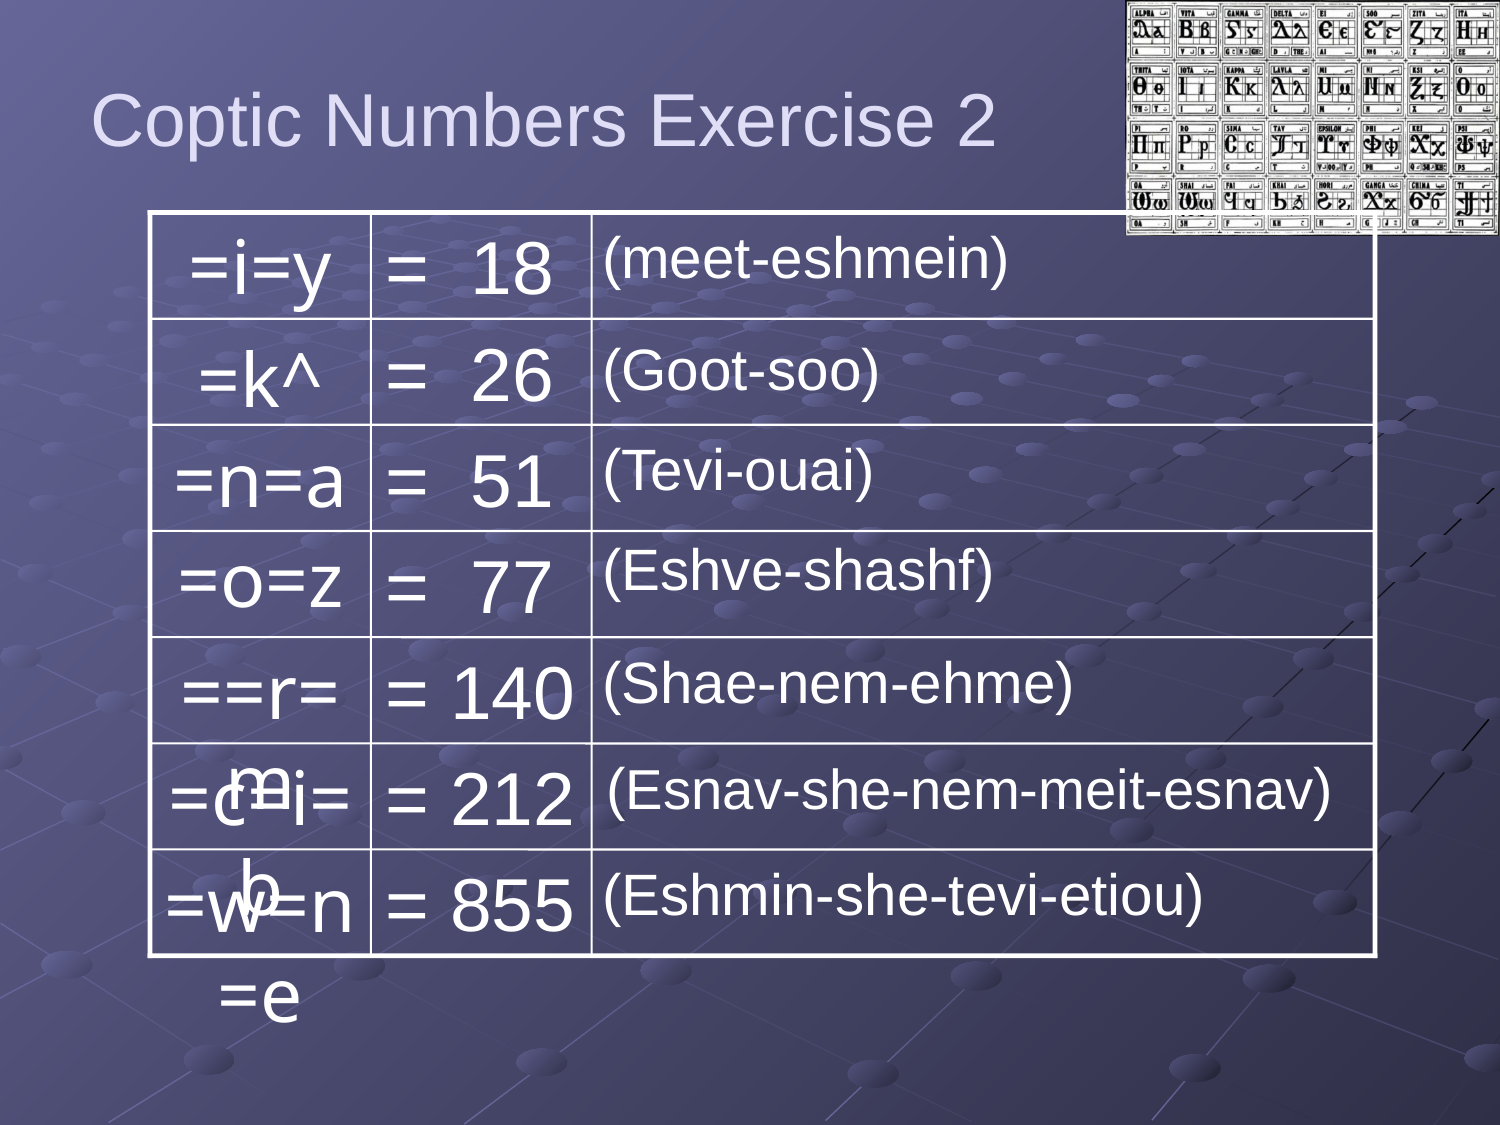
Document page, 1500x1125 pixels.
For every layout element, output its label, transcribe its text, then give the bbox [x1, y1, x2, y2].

text_box (Eshmin-she-tevi-etiou) [592, 850, 1371, 955]
text_box = 77 [371, 531, 591, 637]
text_box =w=n=e [151, 850, 370, 955]
text_box (Esnav-she-nem-meit-esnav) [592, 744, 1375, 849]
text_box =i=y [151, 213, 370, 318]
text_box =k^ [151, 425, 370, 431]
text_box = 26 [371, 319, 591, 424]
text_box (Eshve-shashf) [592, 532, 1371, 632]
text_box = 51 [371, 425, 591, 530]
text_box (Goot-soo) [592, 425, 1371, 431]
text_box =n=a [151, 431, 370, 530]
text_box = 212 [371, 744, 591, 849]
text_box = 855 [371, 850, 591, 955]
text_box =c=i=b [151, 744, 370, 849]
text_box =o=z [151, 531, 370, 632]
picture [1124, 0, 1500, 237]
text_box (Shae-nem-ehme) [592, 638, 1371, 743]
text_box (meet-eshmein) [592, 213, 1371, 318]
text_box =k^ [151, 324, 370, 424]
title Coptic Numbers Exercise 2 [74, 44, 1038, 188]
text_box = 140 [371, 638, 591, 743]
text_box (Goot-soo) [592, 324, 1371, 424]
text_box (Tevi-ouai) [592, 431, 1371, 532]
text_box = 18 [371, 213, 591, 318]
text_box ==r=m [151, 638, 370, 743]
